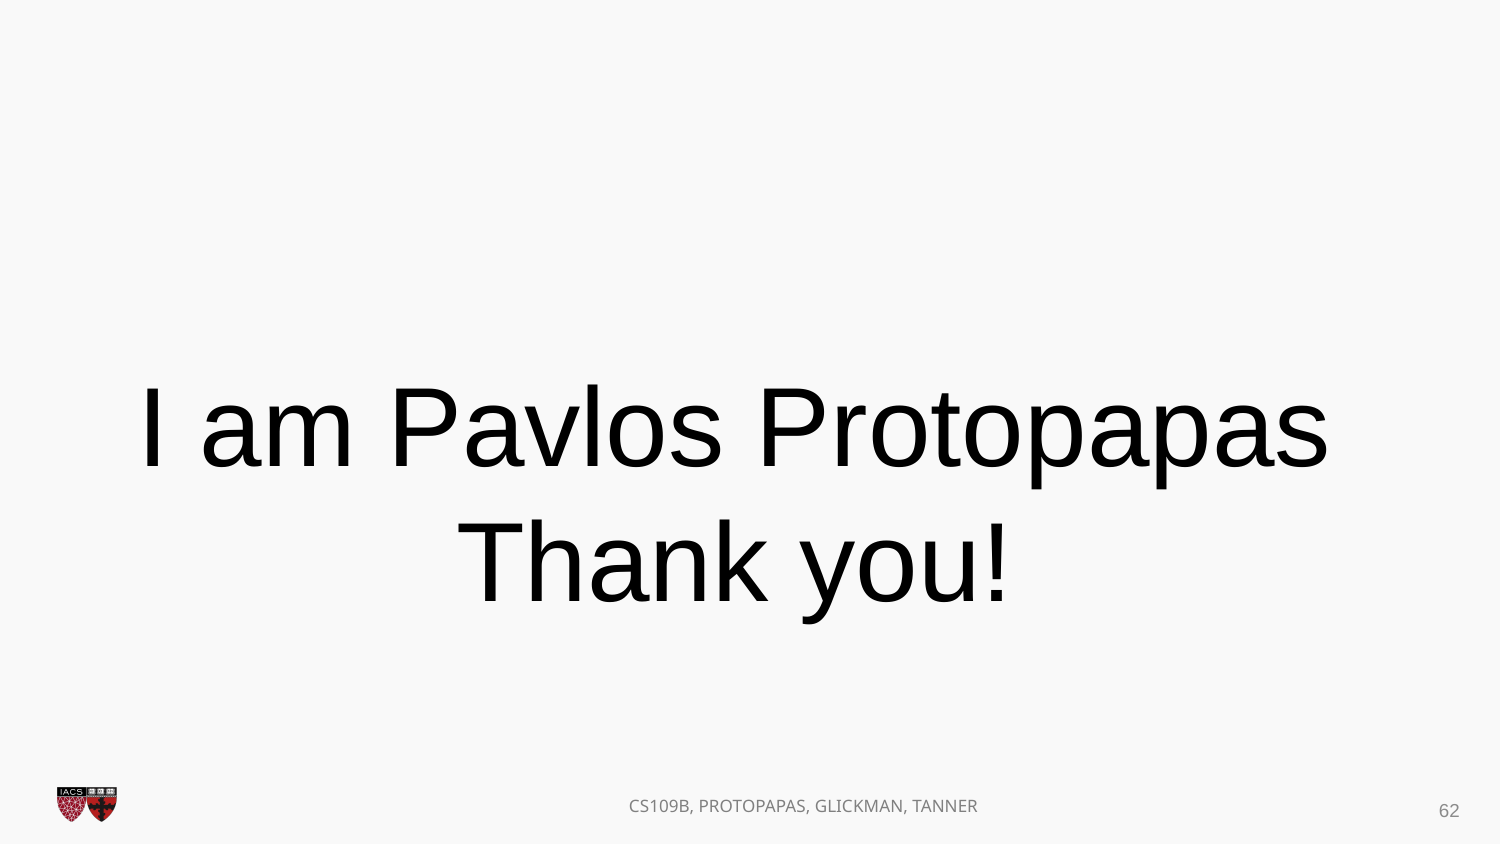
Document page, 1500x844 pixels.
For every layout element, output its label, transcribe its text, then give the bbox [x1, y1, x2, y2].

slide_number 62 [1125, 787, 1475, 833]
picture [56, 787, 117, 822]
text_box I am Pavlos Protopapas Thank you! [122, 346, 1378, 632]
